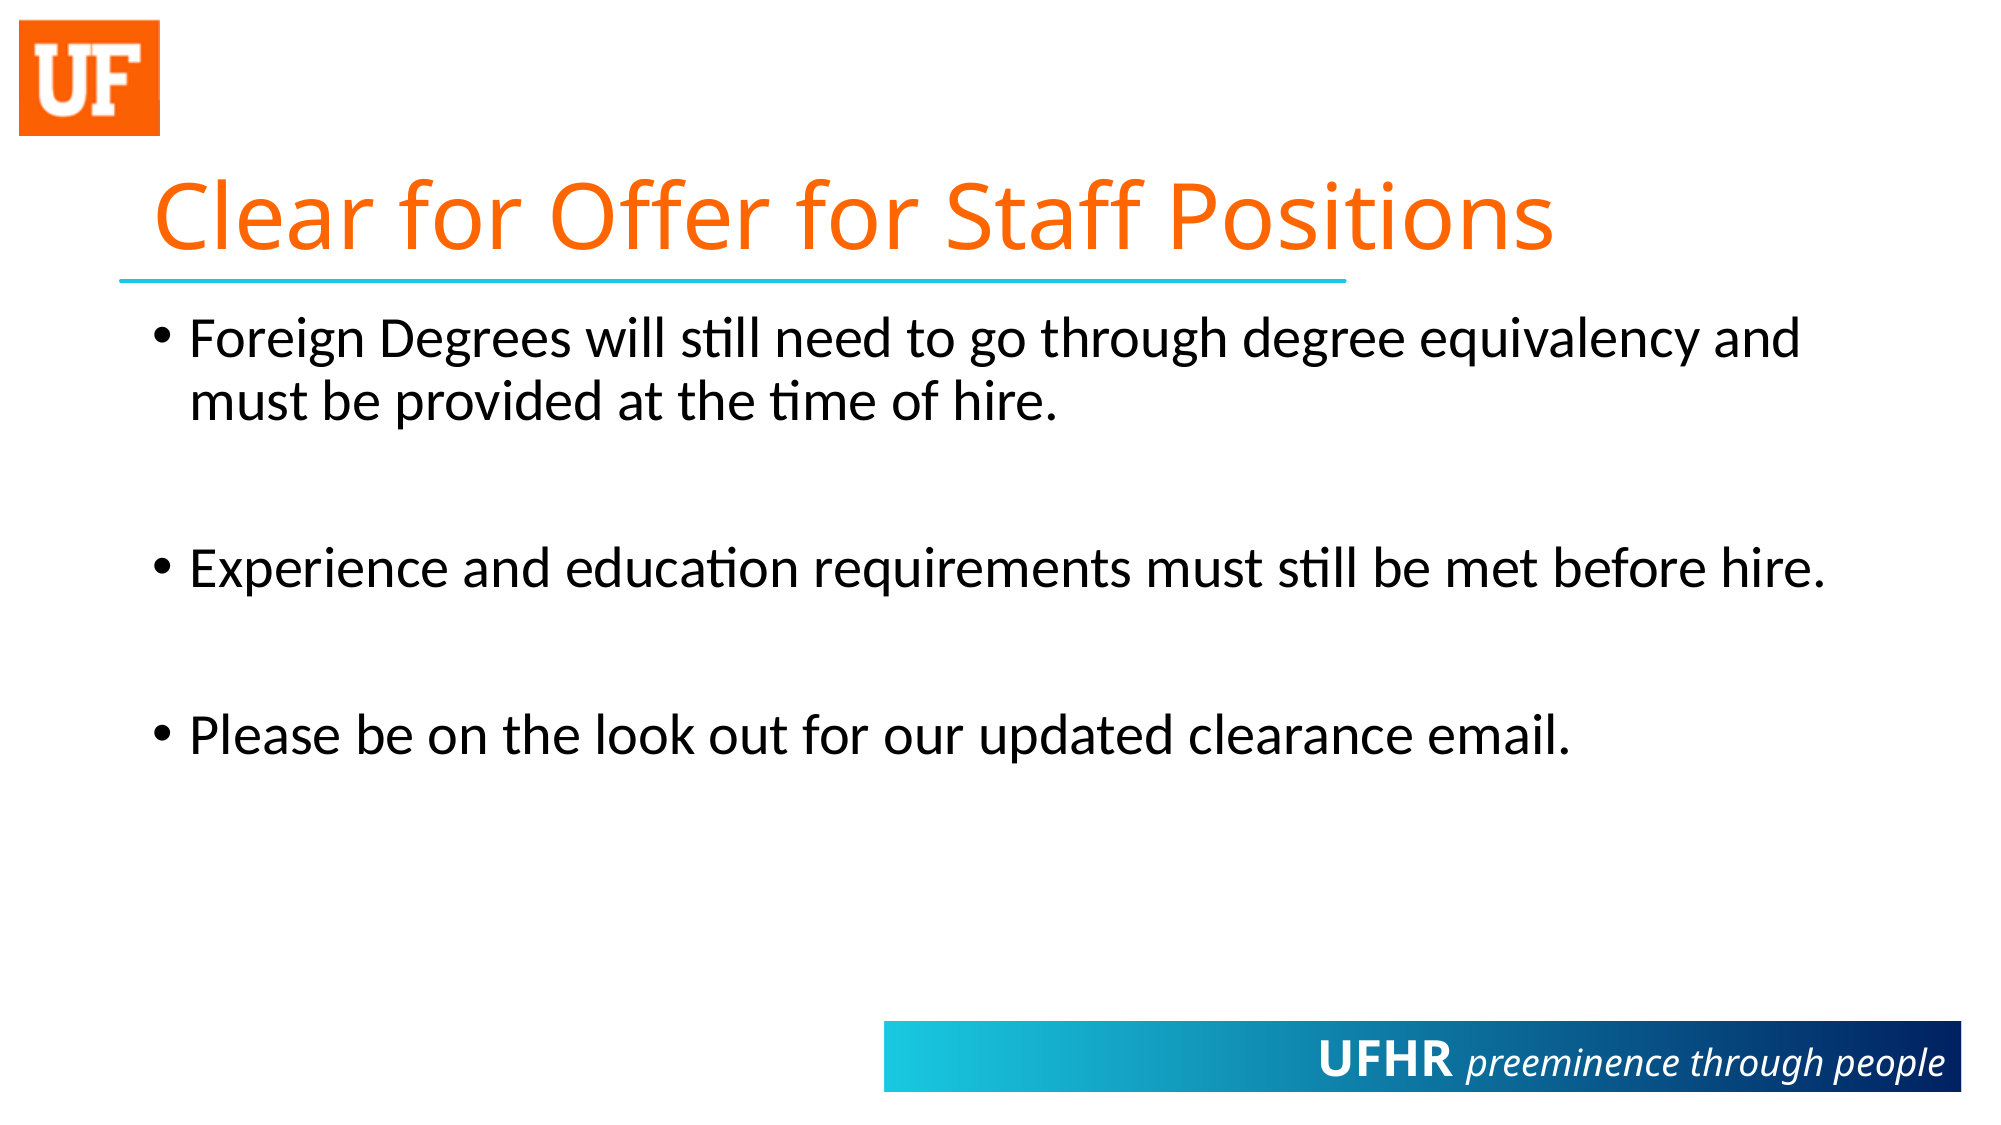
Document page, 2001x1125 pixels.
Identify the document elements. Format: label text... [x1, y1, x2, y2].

picture [19, 19, 160, 136]
text_box UFHR preeminence through people [883, 1021, 1962, 1093]
title Clear for Offer for Staff Positions [137, 59, 1863, 278]
list Foreign Degrees will still need to go through degree equivalency and must be provided at the time of hire. Experience and education requirements must still be met before hire. Please be on the look out for our updated clearance email. [137, 299, 1863, 1055]
